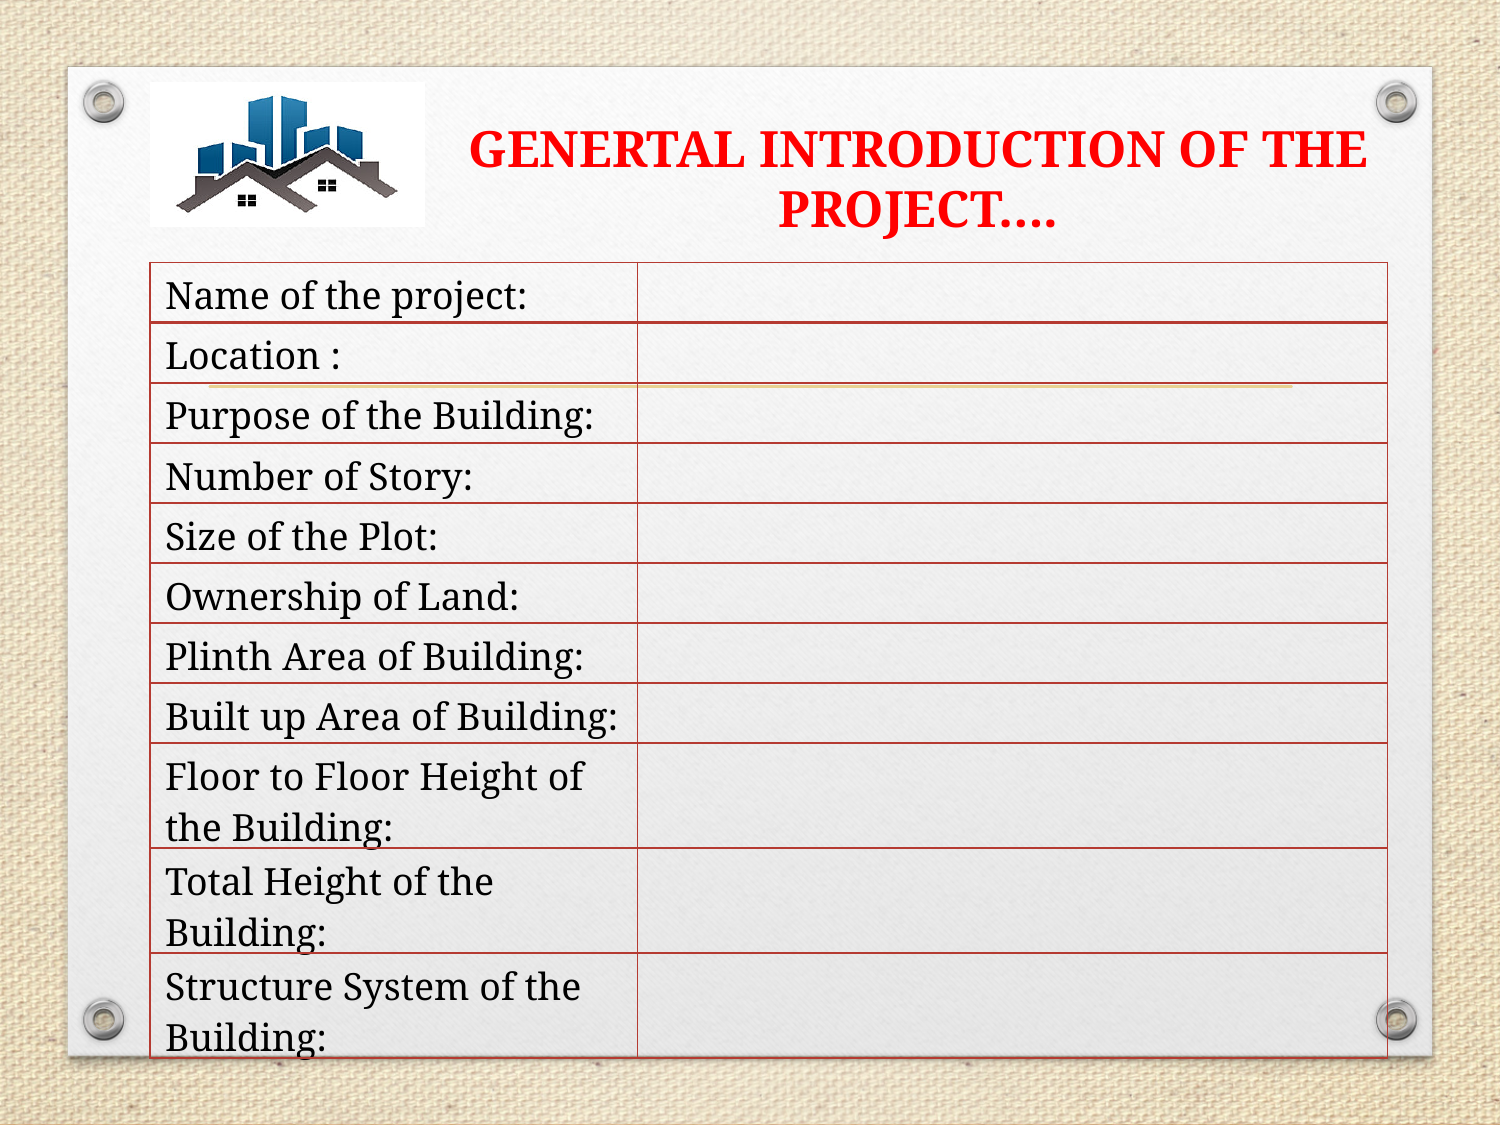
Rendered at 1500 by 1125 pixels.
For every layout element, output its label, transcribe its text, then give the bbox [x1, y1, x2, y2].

table_cell Number of Story: [151, 444, 637, 502]
table_cell [638, 624, 1387, 682]
table_cell [638, 384, 1387, 442]
table_header [638, 263, 1387, 321]
table_cell [638, 744, 1387, 847]
table_cell Floor to Floor Height of the Building: [151, 744, 637, 847]
picture [0, 0, 1500, 1125]
text_box GENERTAL INTRODUCTION OF THE PROJECT…. [450, 110, 1388, 246]
table_cell Plinth Area of Building: [151, 624, 637, 682]
table_header Name of the project: [151, 263, 637, 321]
table_cell Total Height of the Building: [151, 849, 637, 952]
table_cell [638, 849, 1387, 952]
table_cell Structure System of the Building: [151, 954, 637, 1057]
table_cell [638, 324, 1387, 382]
table_cell [638, 564, 1387, 622]
table_cell [638, 444, 1387, 502]
table_cell [638, 504, 1387, 562]
table_cell Ownership of Land: [151, 564, 637, 622]
table_cell [638, 684, 1387, 742]
table_cell Purpose of the Building: [151, 384, 637, 442]
table_cell Size of the Plot: [151, 504, 637, 562]
table_cell [638, 954, 1387, 1057]
table_cell Built up Area of Building: [151, 684, 637, 742]
table_cell Location : [151, 324, 637, 382]
